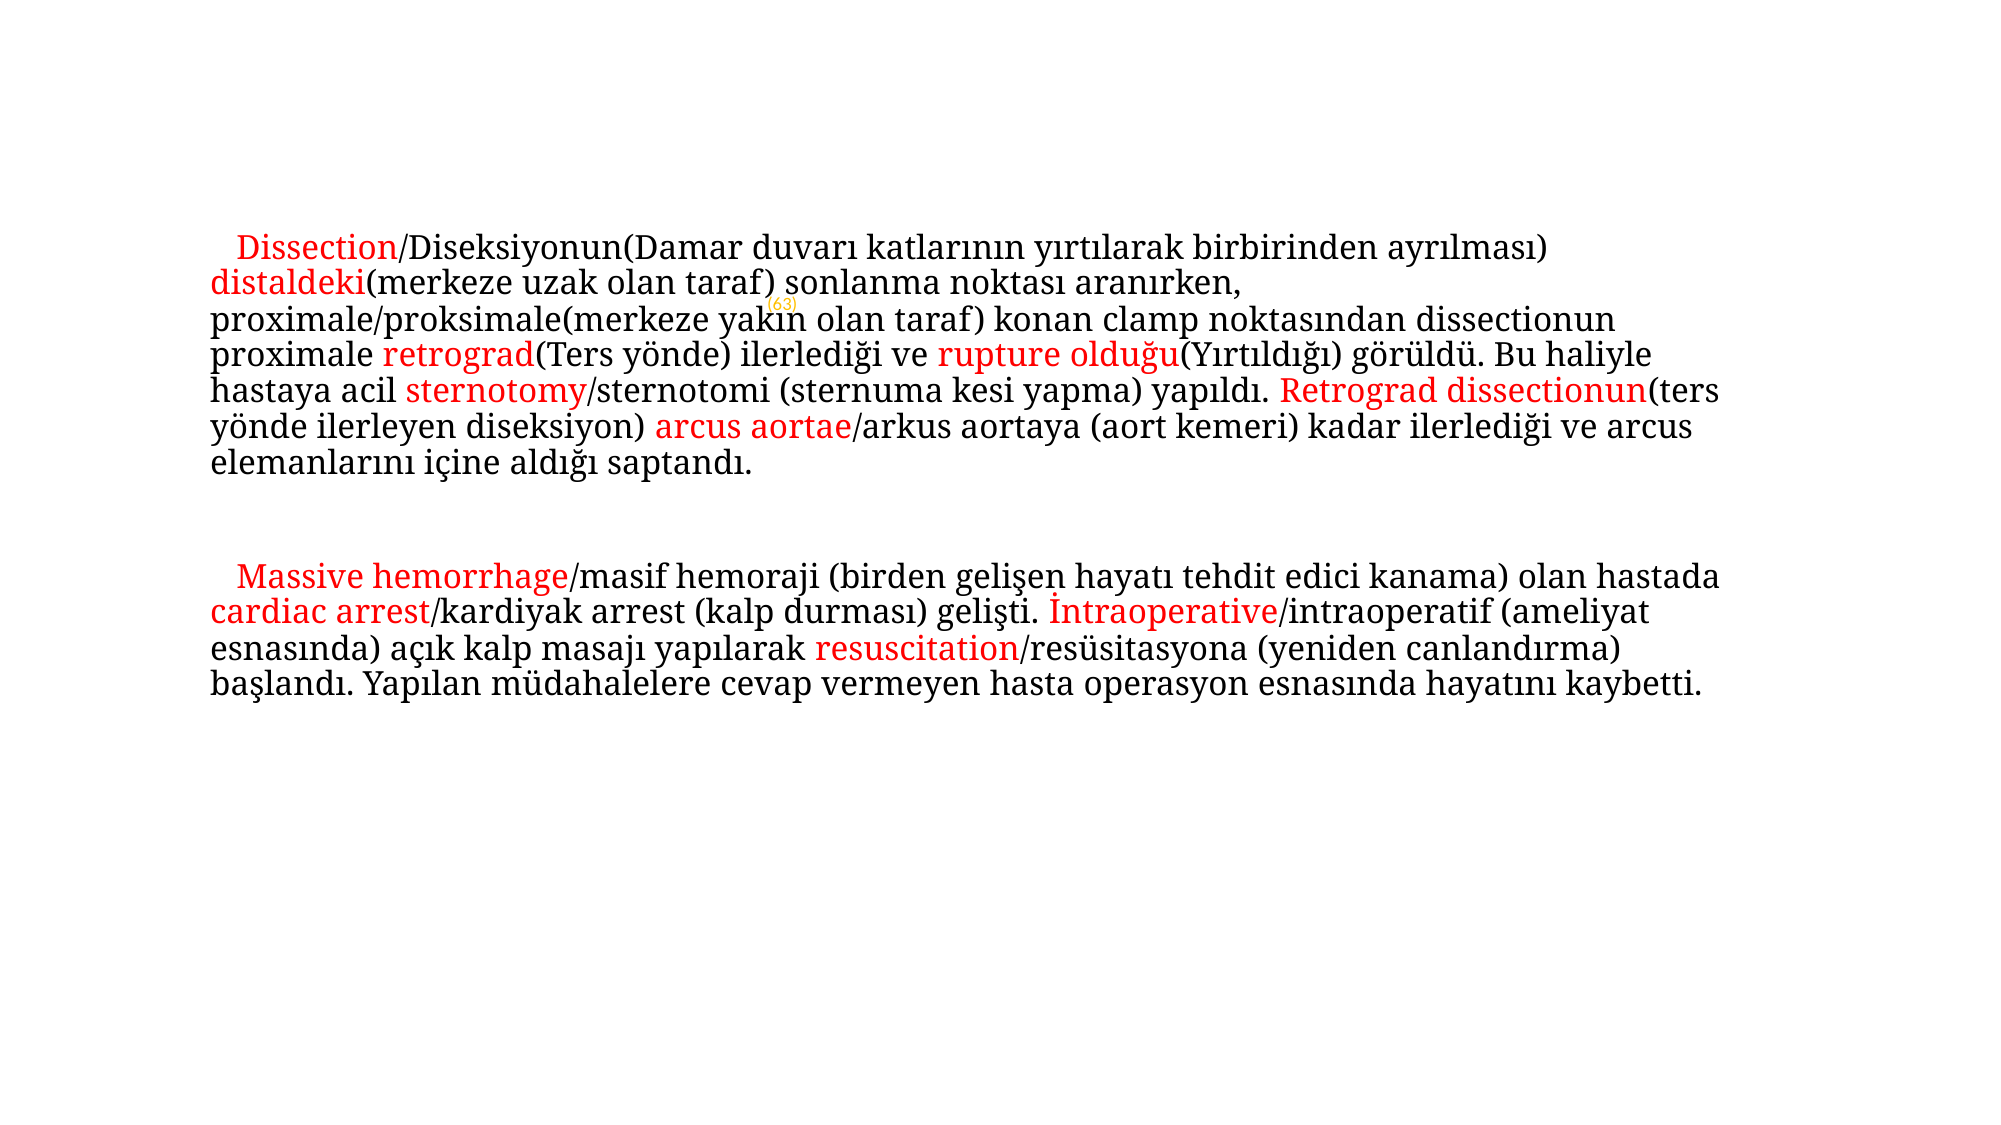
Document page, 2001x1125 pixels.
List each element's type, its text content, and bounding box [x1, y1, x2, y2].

text_box (63) [752, 284, 813, 322]
list Dissection/Diseksiyonun(Damar duvarı katlarının yırtılarak birbirinden ayrılması) distaldeki(merkeze uzak olan taraf) sonlanma noktası aranırken, proximale/proksimale(merkeze yakın olan taraf) konan clamp noktasından dissectionun proximale retrograd(Ters yönde) ilerlediği ve rupture olduğu(Yırtıldığı) görüldü. Bu haliyle hastaya acil sternotomy/sternotomi (sternuma kesi yapma) yapıldı. Retrograd dissectionun(ters yönde ilerleyen diseksiyon) arcus aortae/arkus aortaya (aort kemeri) kadar ilerlediği ve arcus elemanlarını içine aldığı saptandı. Massive hemorrhage/masif hemoraji (birden gelişen hayatı tehdit edici kanama) olan hastada cardiac arrest/kardiyak arrest (kalp durması) gelişti. İntraoperative/intraoperatif (ameliyat esnasında) açık kalp masajı yapılarak resuscitation/resüsitasyona (yeniden canlandırma) başlandı. Yapılan müdahalelere cevap vermeyen hasta operasyon esnasında hayatını kaybetti. [195, 222, 1746, 1059]
